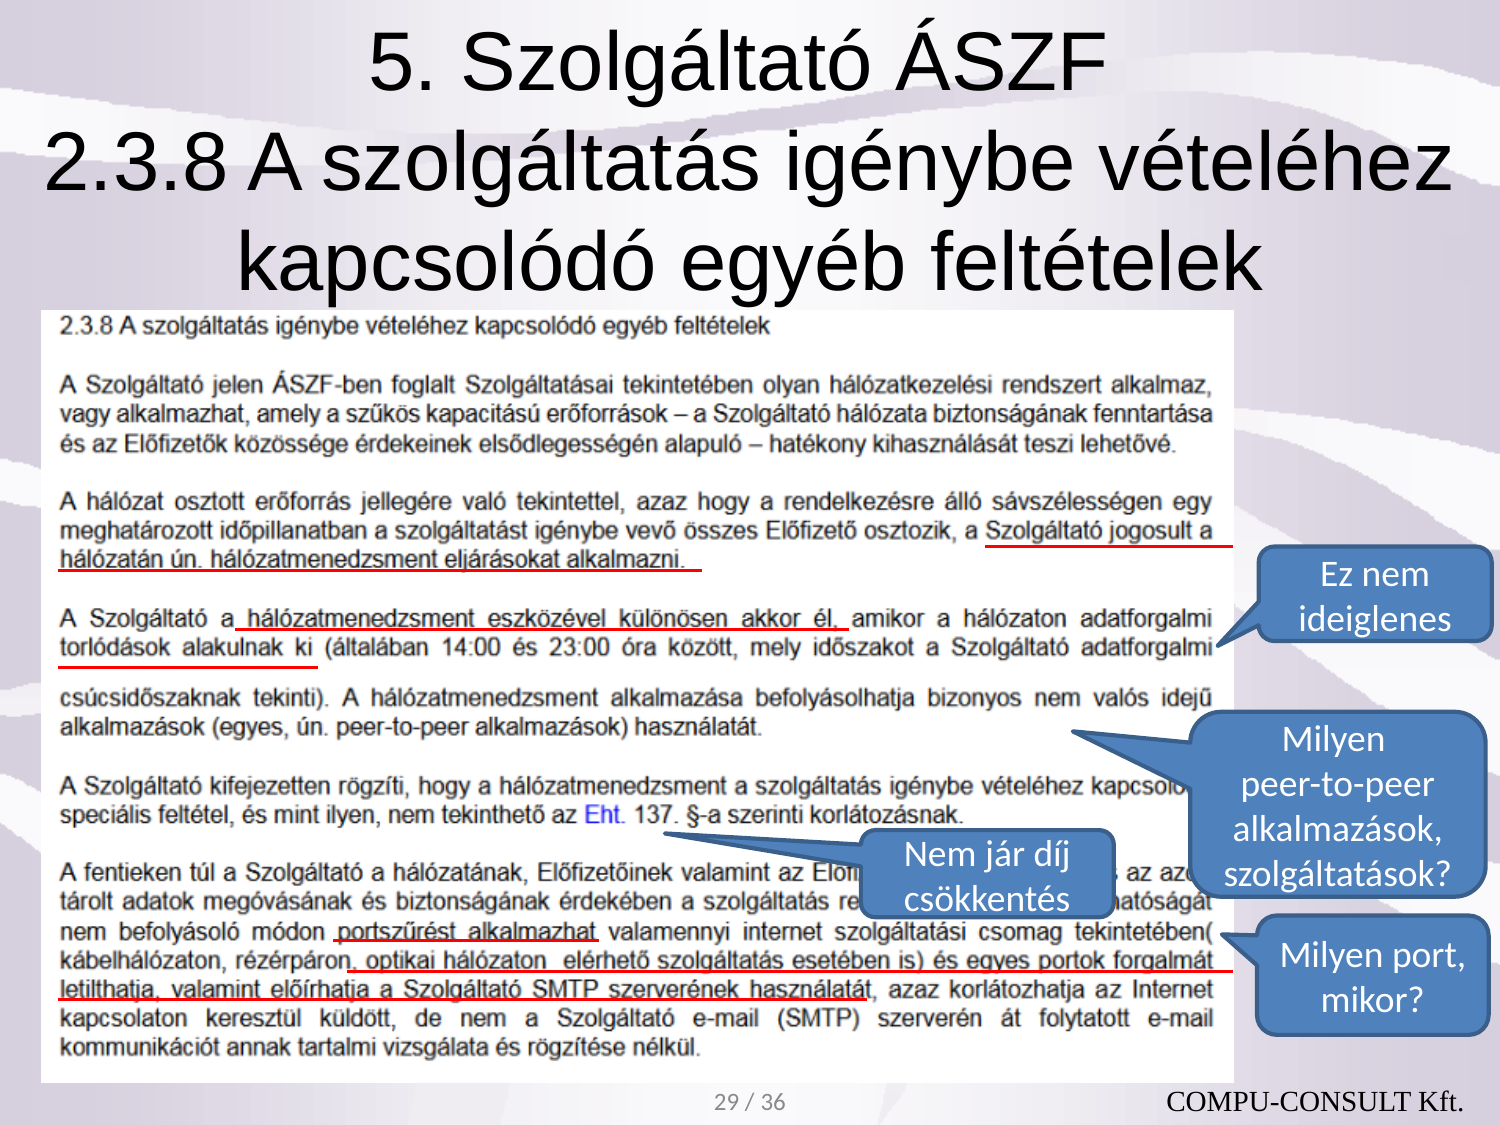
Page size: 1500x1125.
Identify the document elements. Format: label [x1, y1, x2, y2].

text_box [40, 310, 1234, 1083]
picture [0, 0, 1500, 1125]
